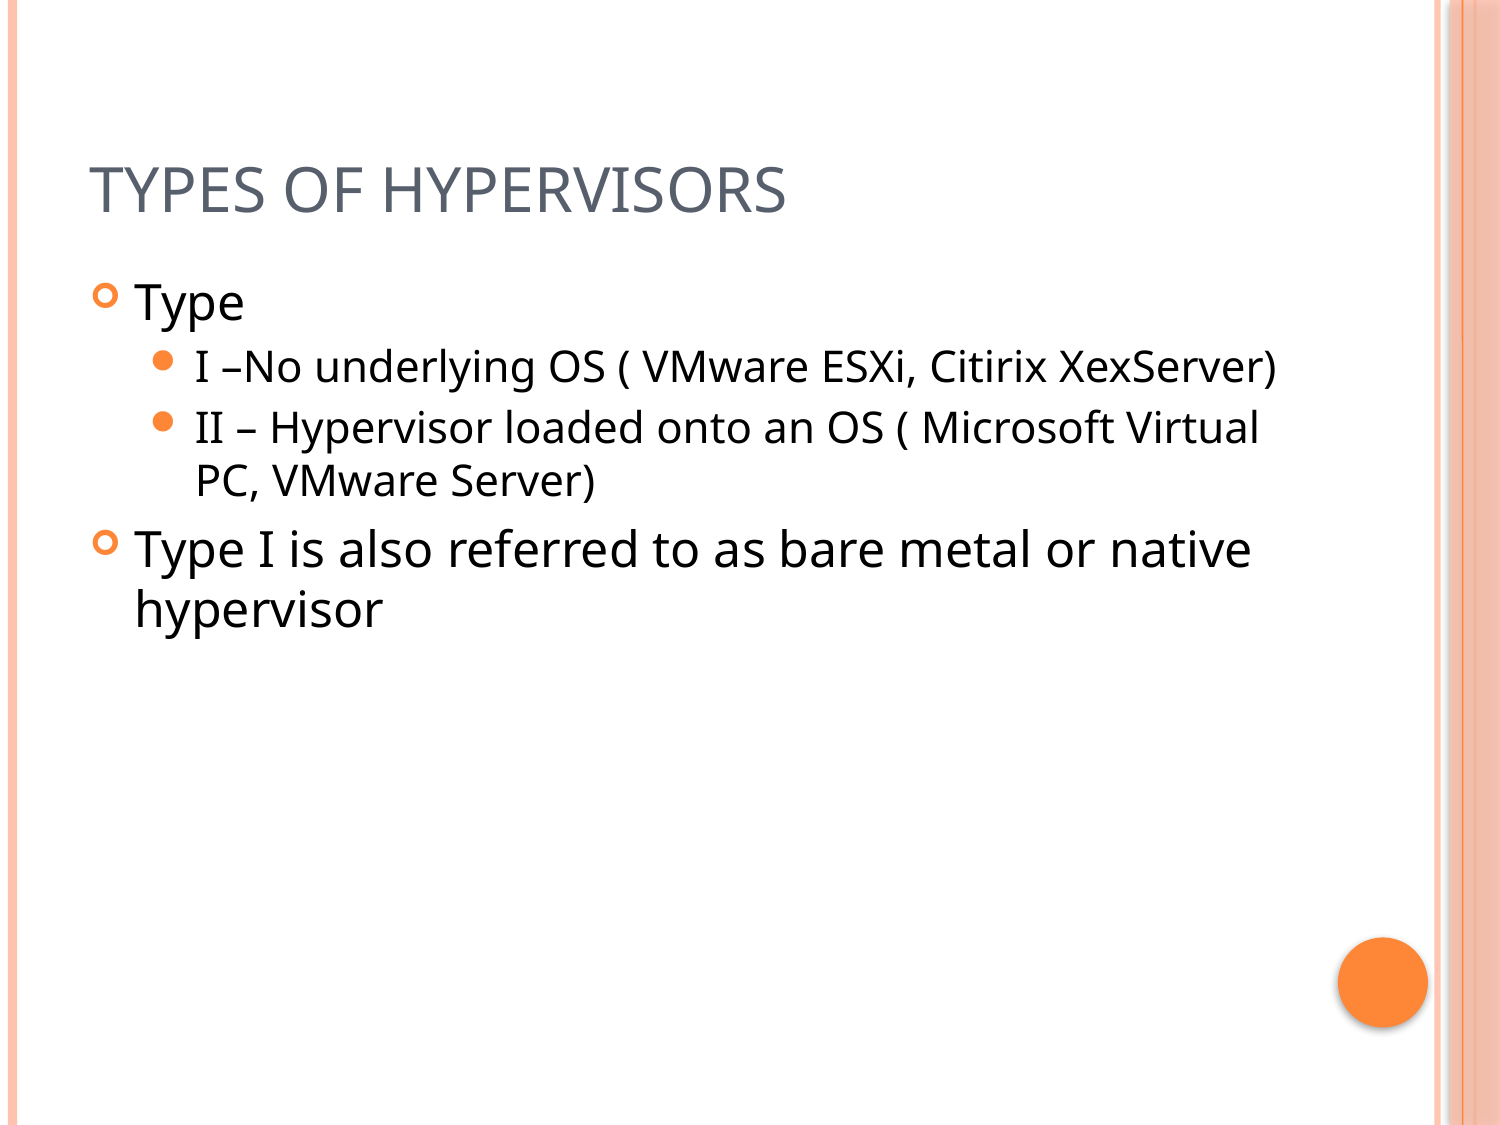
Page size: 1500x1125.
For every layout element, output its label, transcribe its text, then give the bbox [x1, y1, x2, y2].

title Types of Hypervisors [75, 45, 1300, 233]
list Type I –No underlying OS ( VMware ESXi, Citirix XexServer) II – Hypervisor loaded onto an OS ( Microsoft Virtual PC, VMware Server) Type I is also referred to as bare metal or native hypervisor [75, 262, 1300, 1062]
